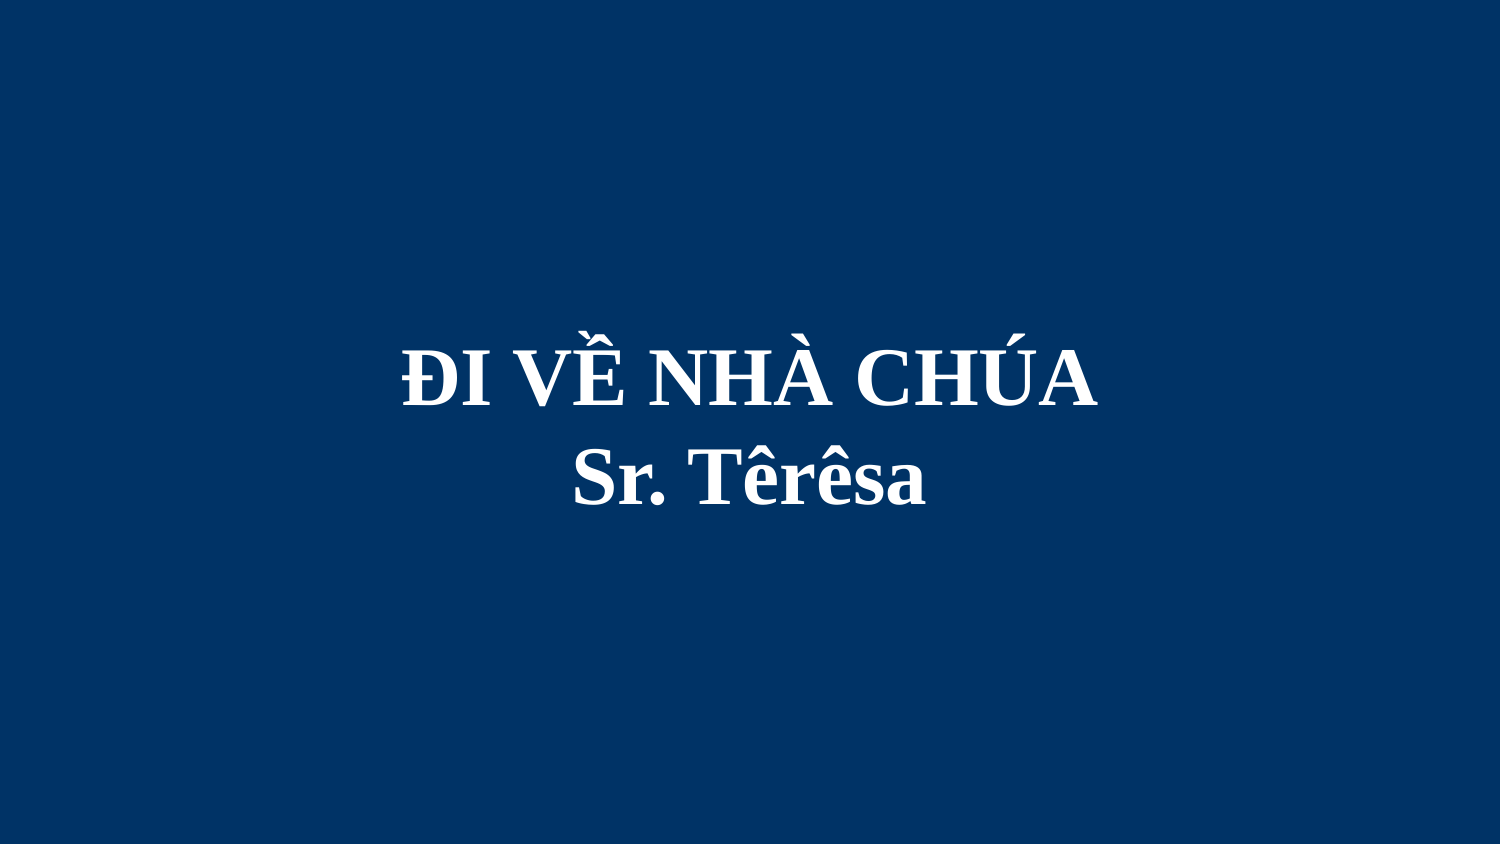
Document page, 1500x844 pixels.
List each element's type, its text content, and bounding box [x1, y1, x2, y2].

title ĐI VỀ NHÀ CHÚA Sr. Têrêsa [0, 0, 1500, 844]
